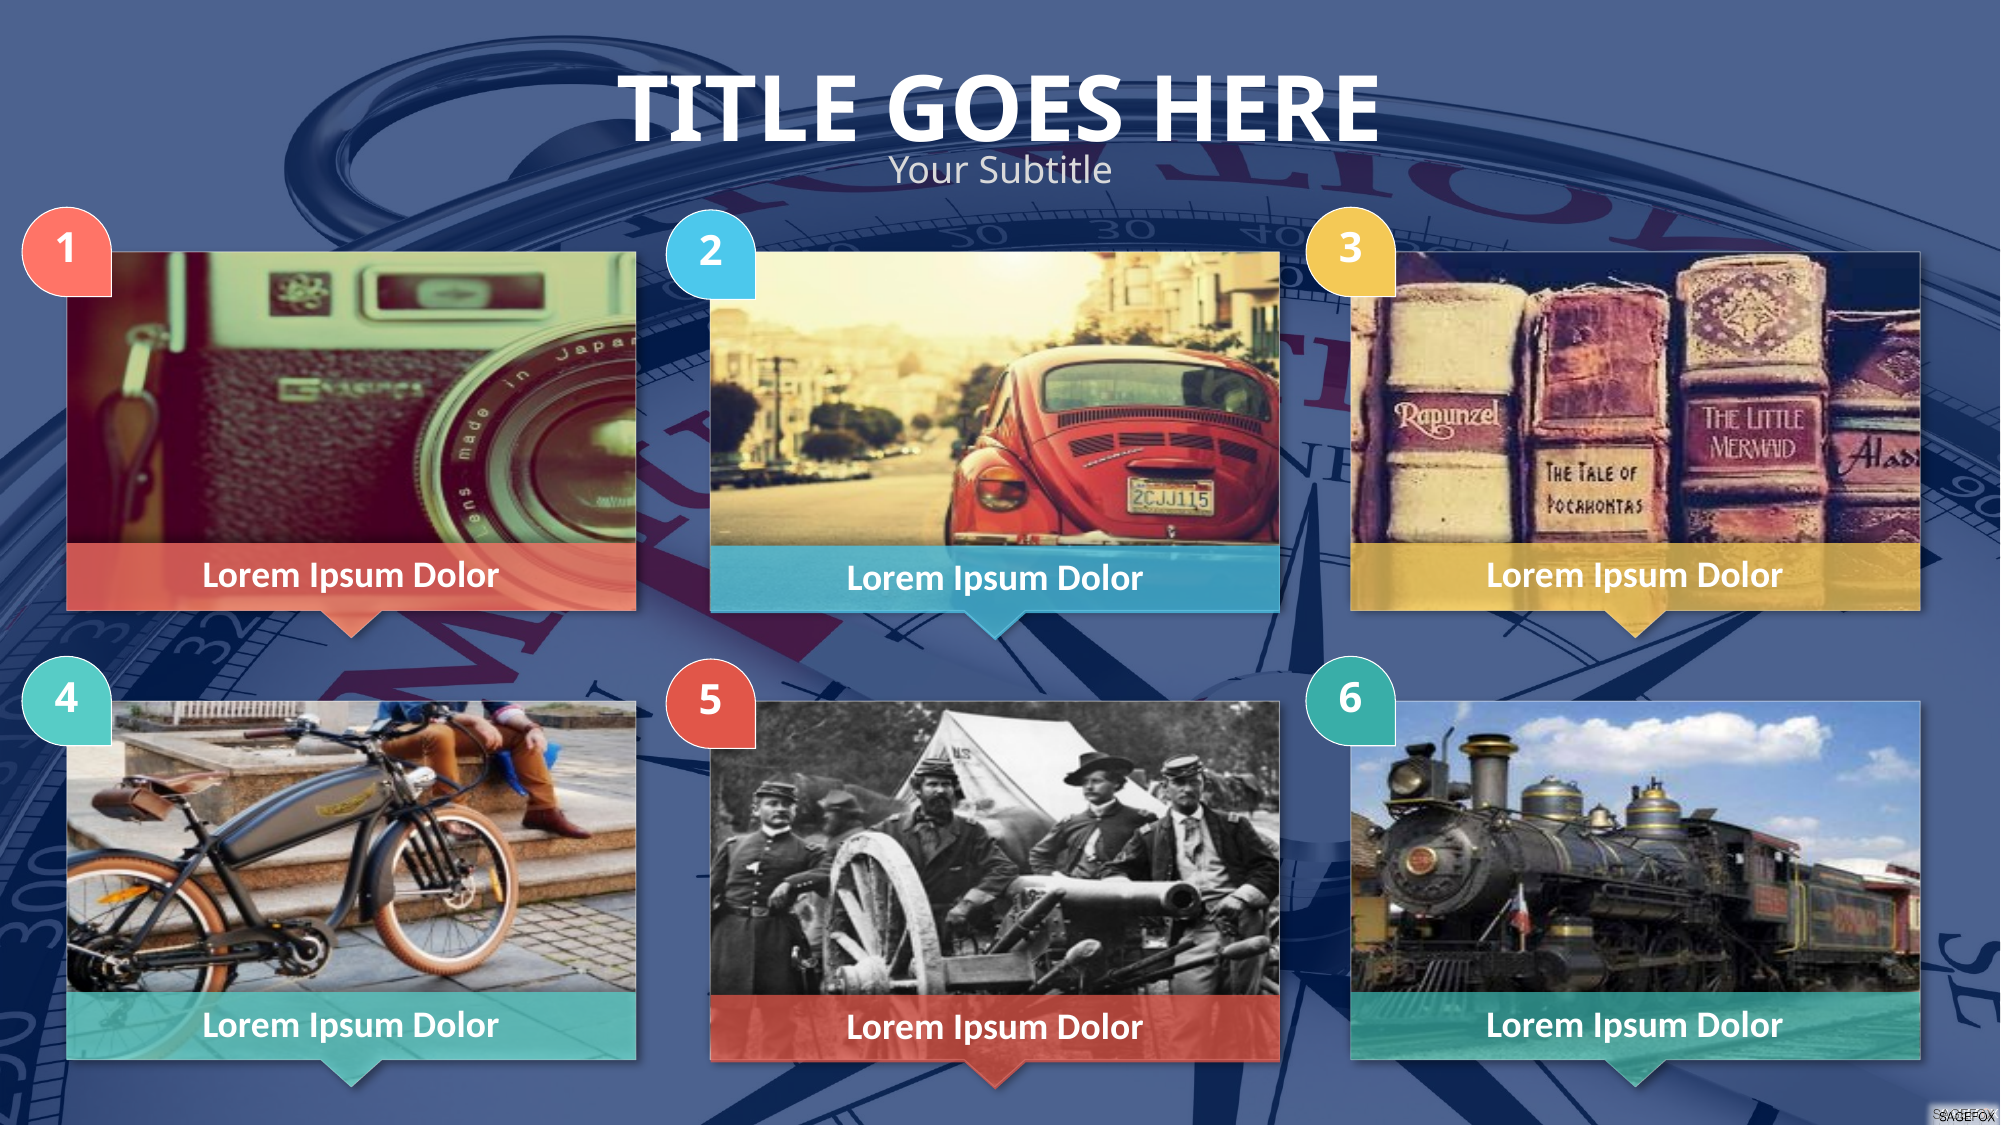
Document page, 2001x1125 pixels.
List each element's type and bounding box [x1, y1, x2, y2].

text_box [21, 656, 112, 746]
text_box [1305, 656, 1396, 746]
text_box [1350, 701, 1921, 983]
text_box [1350, 543, 1920, 638]
text_box [66, 701, 636, 982]
text_box [710, 545, 1280, 641]
text_box [66, 543, 636, 638]
picture [1929, 1108, 1997, 1125]
text_box [710, 994, 1280, 1090]
text_box [66, 992, 636, 1087]
text_box [666, 209, 756, 300]
text_box [21, 207, 112, 297]
text_box [710, 701, 1280, 985]
text_box [710, 251, 1280, 535]
text_box [1305, 207, 1396, 297]
text_box [1350, 992, 1920, 1087]
text_box [548, 42, 1452, 199]
text_box [665, 658, 756, 749]
text_box [1350, 251, 1921, 533]
text_box [66, 251, 636, 533]
